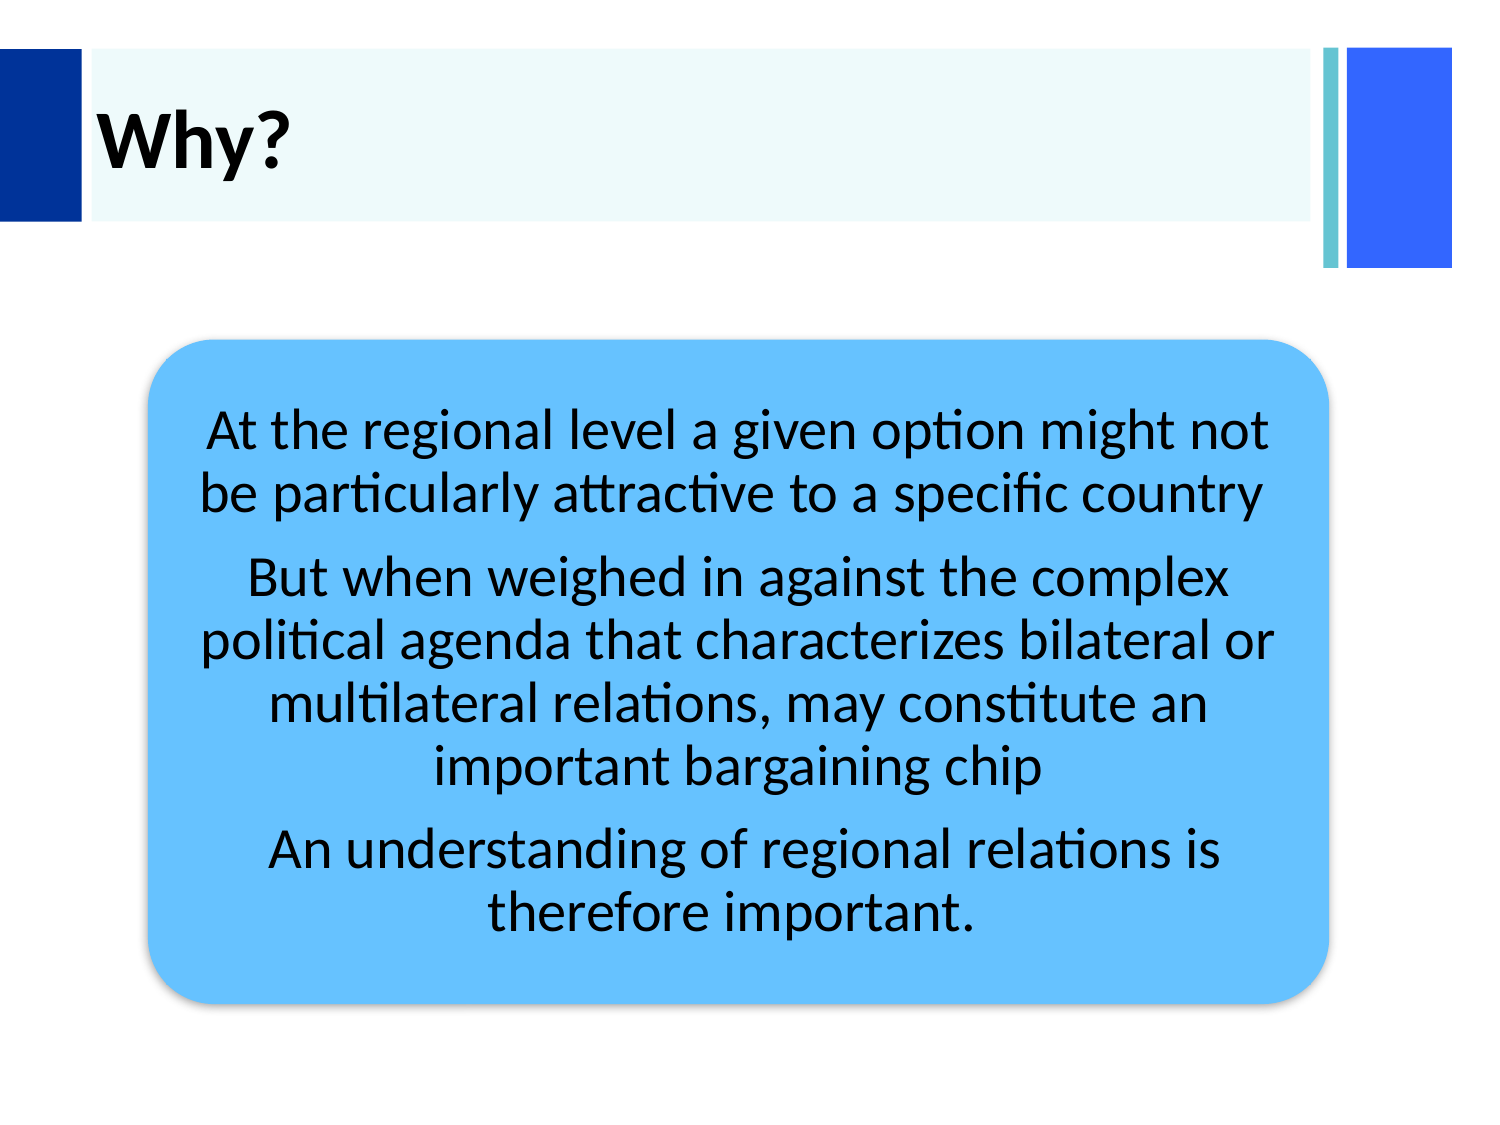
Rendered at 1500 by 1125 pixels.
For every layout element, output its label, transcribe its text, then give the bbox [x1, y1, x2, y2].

title Why? [81, 51, 1322, 220]
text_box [147, 338, 1330, 1005]
